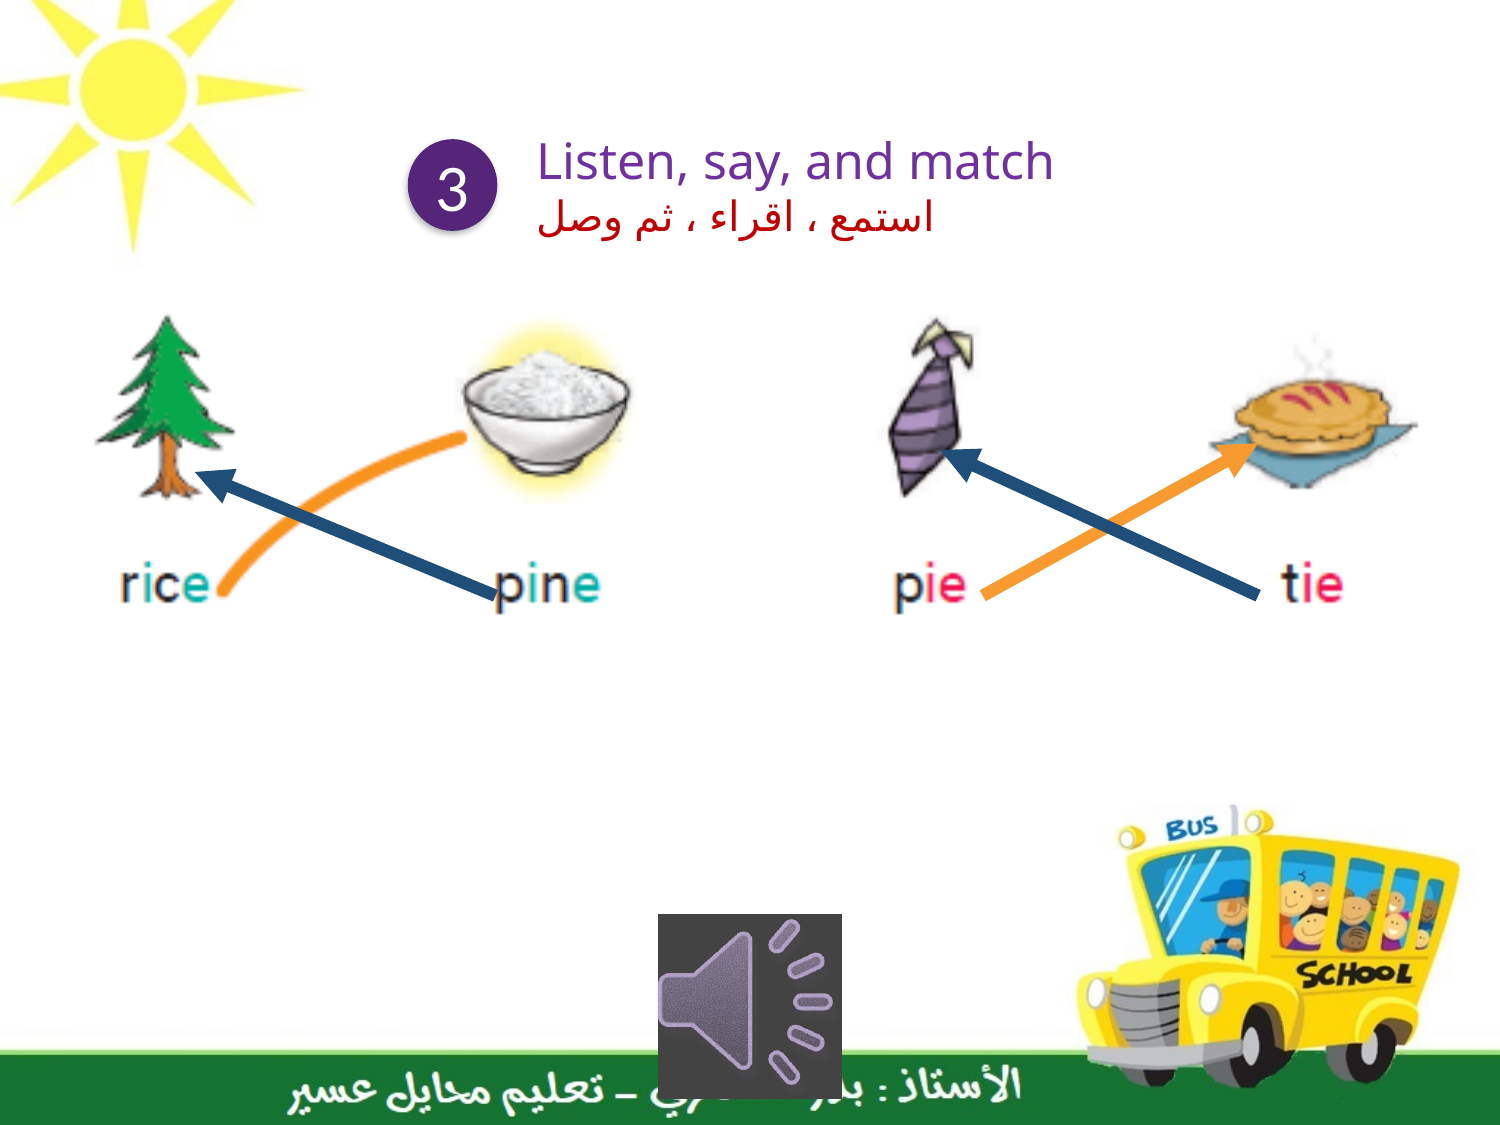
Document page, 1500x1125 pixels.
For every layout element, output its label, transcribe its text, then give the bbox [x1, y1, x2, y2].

text_box Listen, say, and match استمع ، اقراء ، ثم وصل [521, 122, 1111, 247]
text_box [940, 449, 1259, 596]
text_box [982, 443, 1259, 449]
picture [0, 0, 1500, 1125]
text_box 3 [406, 138, 499, 232]
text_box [194, 471, 496, 596]
